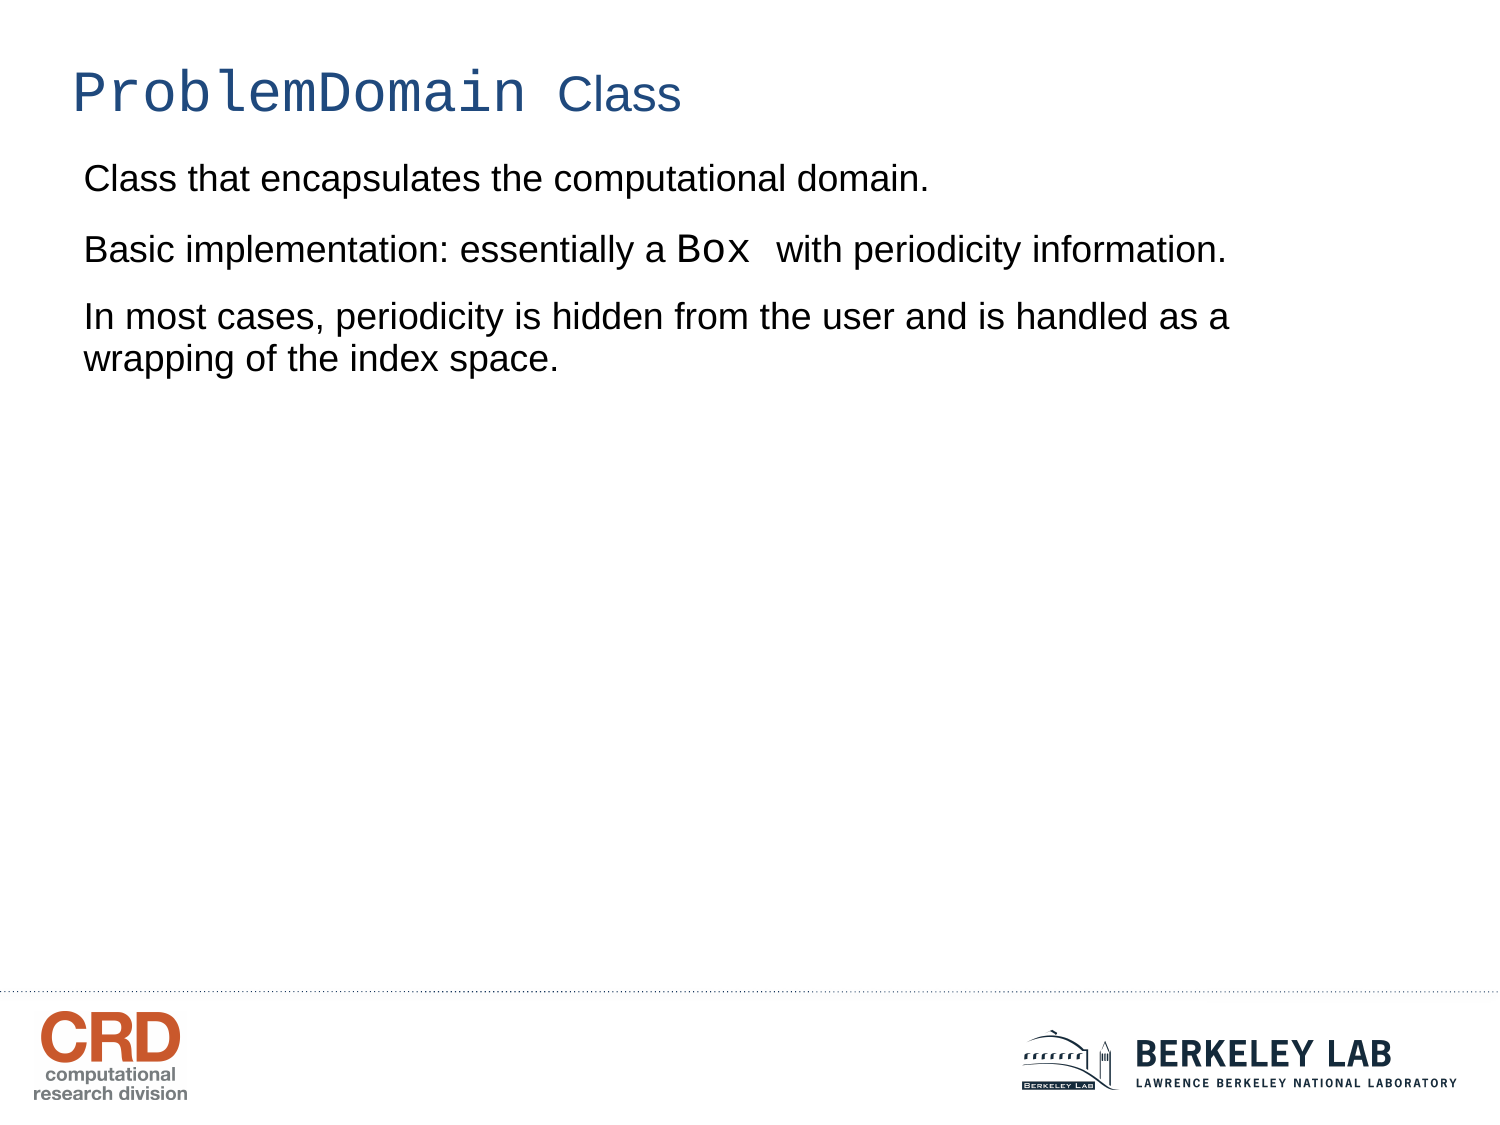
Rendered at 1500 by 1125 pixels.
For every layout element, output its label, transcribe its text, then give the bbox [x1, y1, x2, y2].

text_box ProblemDomain Class [57, 45, 697, 131]
picture [34, 1011, 187, 1100]
picture [1022, 1029, 1457, 1090]
text_box Class that encapsulates the computational domain. Basic implementation: essentially a Box with periodicity information. In most cases, periodicity is hidden from the user and is handled as a wrapping of the index space. [68, 150, 1350, 455]
